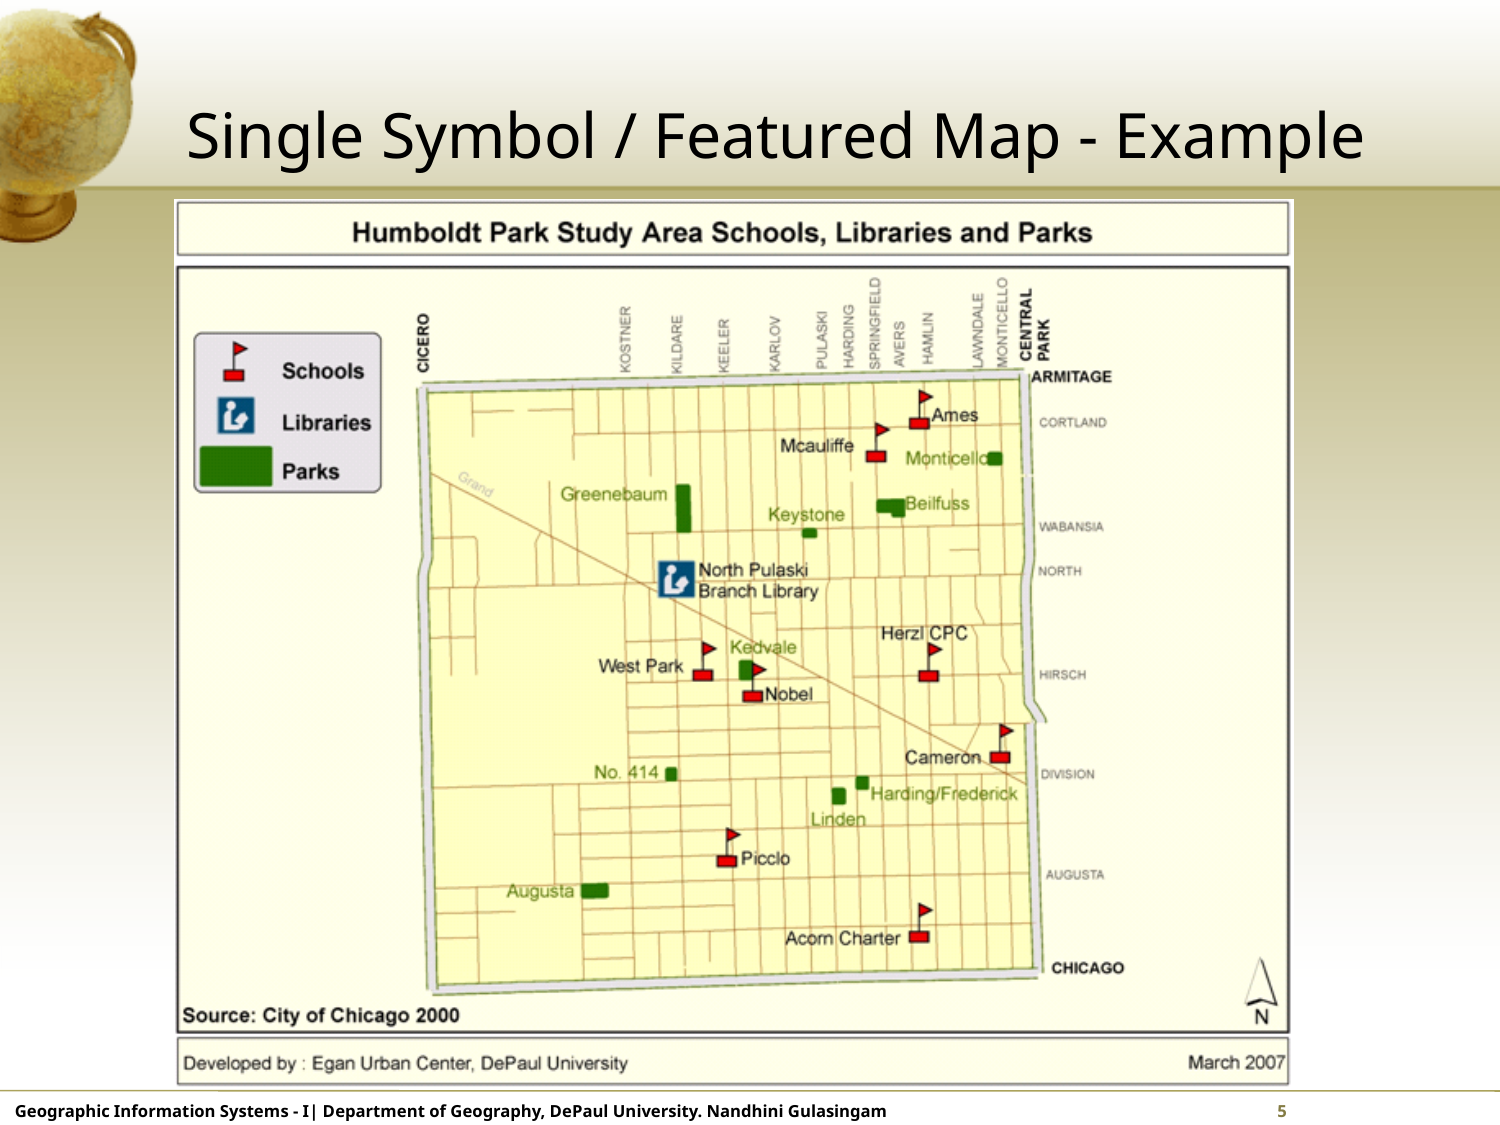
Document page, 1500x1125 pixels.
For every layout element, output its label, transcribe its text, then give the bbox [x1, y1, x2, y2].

picture [0, 0, 1500, 1090]
title Single Symbol / Featured Map - Example [170, 36, 1436, 179]
footer Geographic Information Systems - I| Department of Geography, DePaul University. Nandhini Gulasingam 5 [0, 1097, 1500, 1125]
